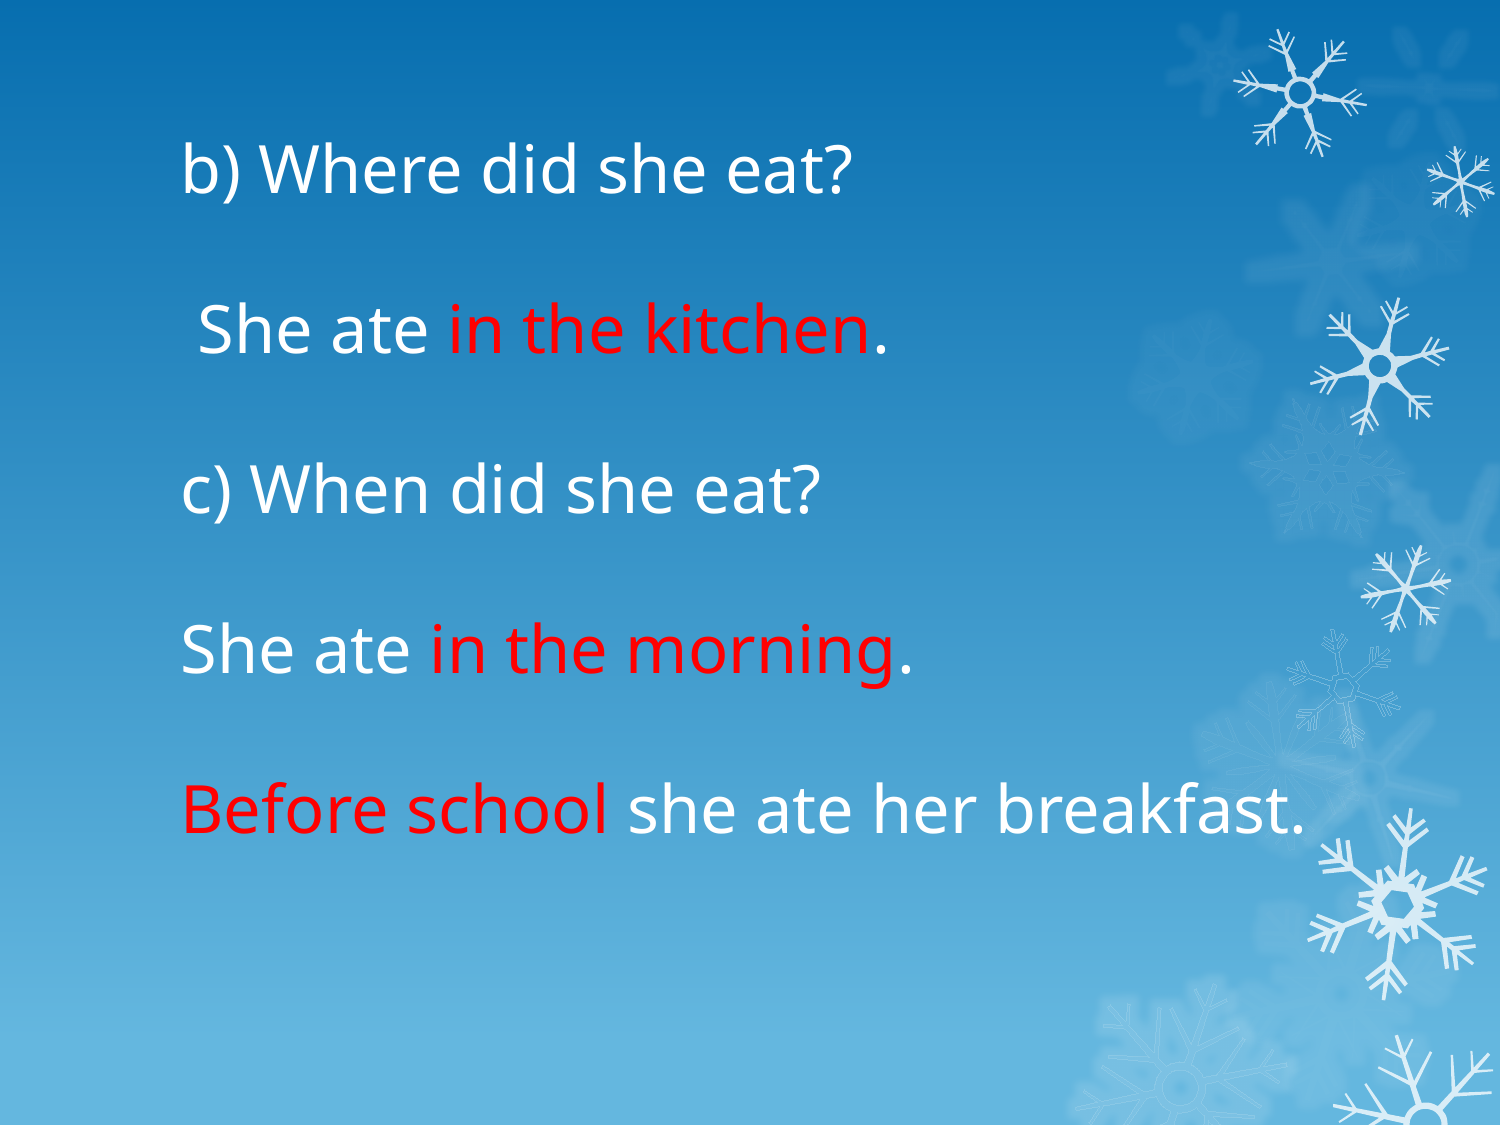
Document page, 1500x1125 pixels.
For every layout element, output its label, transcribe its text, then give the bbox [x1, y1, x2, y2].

title b) Where did she eat? She ate in the kitchen. c) When did she eat? She ate in the morning. Before school she ate her breakfast. [165, 110, 1412, 1024]
